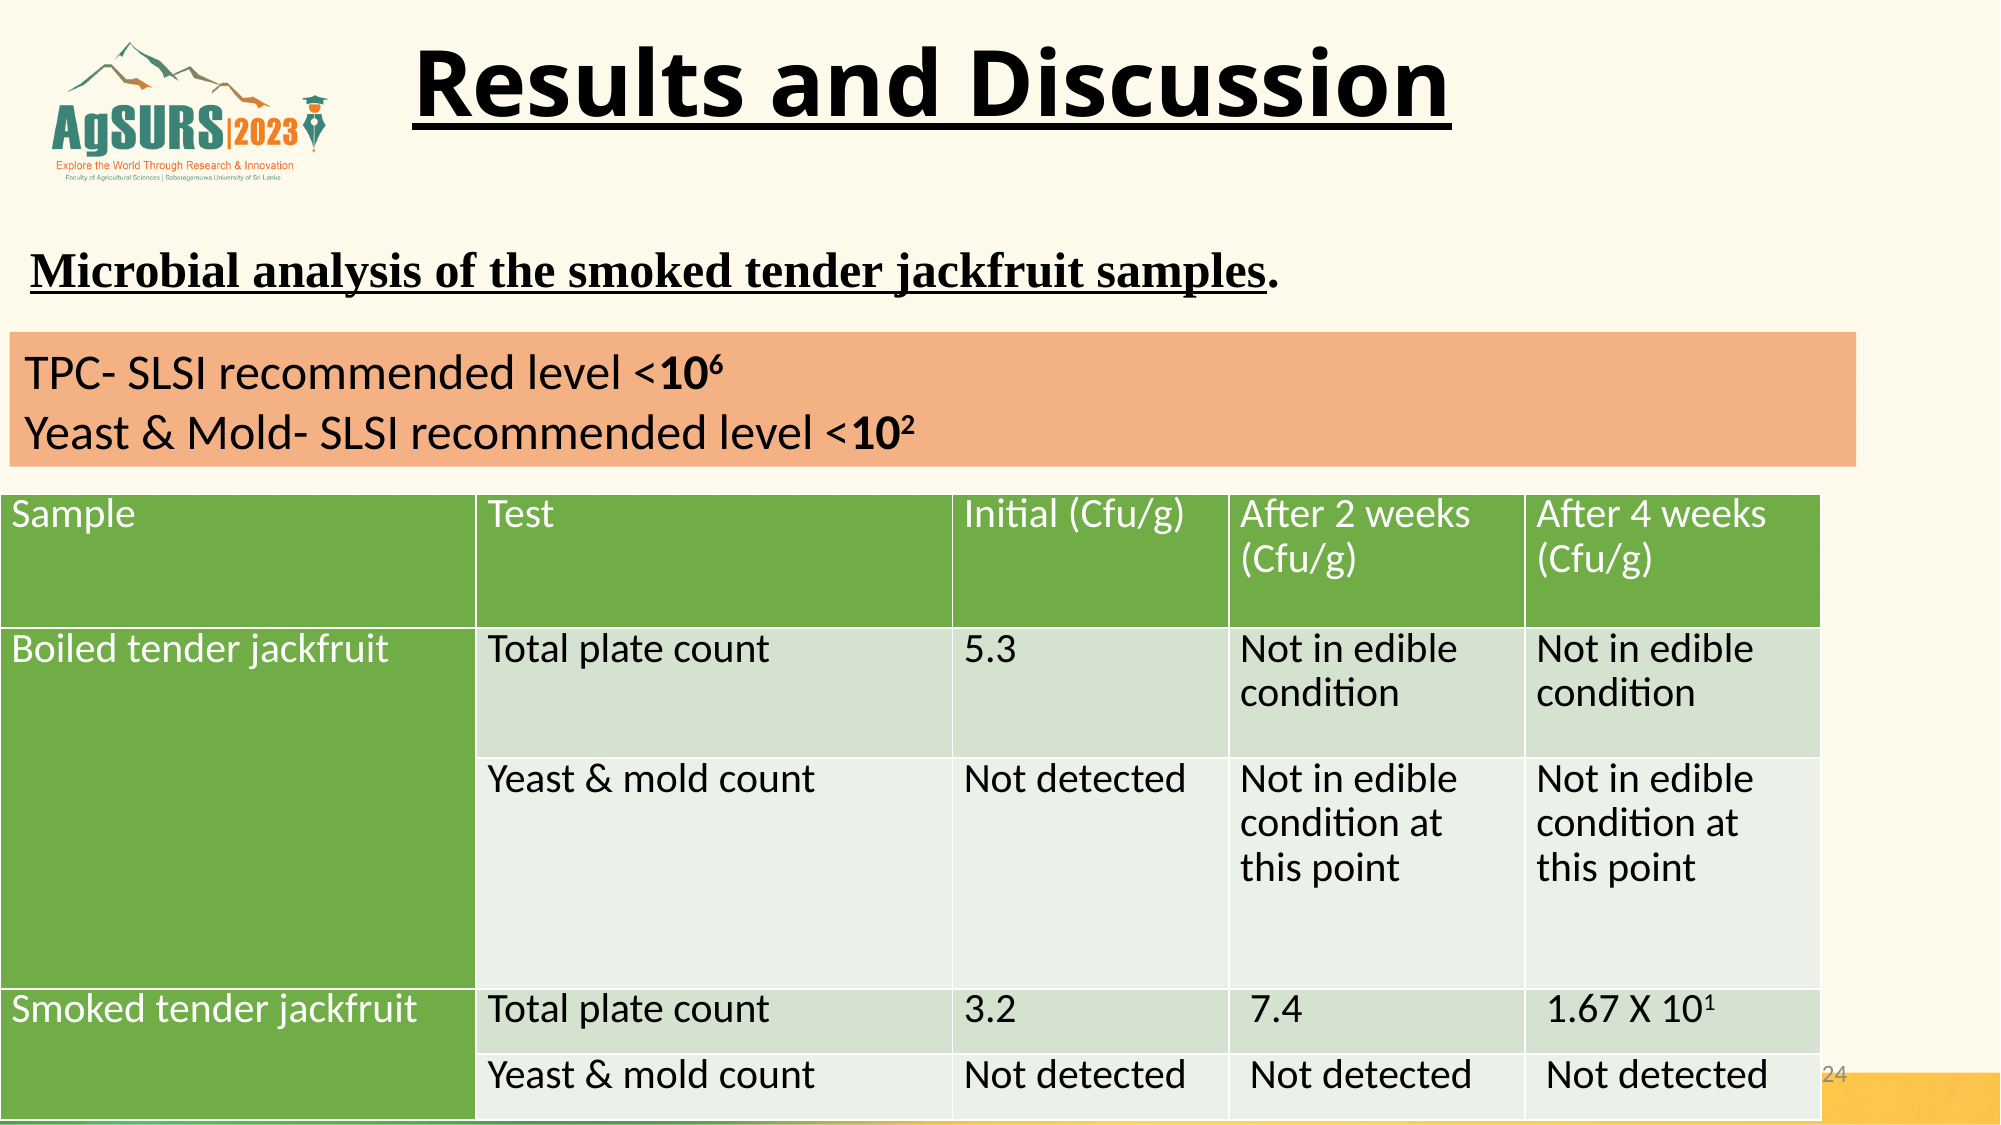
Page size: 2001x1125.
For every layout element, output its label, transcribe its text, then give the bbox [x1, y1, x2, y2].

table_cell Boiled tender jackfruit [1, 629, 475, 988]
table_header Test [477, 495, 952, 627]
table_header After 2 weeks (Cfu/g) [1230, 495, 1524, 627]
table_cell Not detected [1230, 1055, 1524, 1119]
table_cell Not detected [1526, 1055, 1820, 1119]
table_cell 3.2 [953, 990, 1228, 1053]
text_box TPC- SLSI recommended level <106 Yeast & Mold- SLSI recommended level <102 [9, 331, 1857, 467]
table_cell Yeast & mold count [477, 759, 952, 988]
table_cell Yeast & mold count [477, 1055, 952, 1119]
table_cell Not detected [953, 1055, 1228, 1119]
table_cell 1.67 X 101 [1526, 990, 1820, 1053]
table_cell 5.3 [953, 629, 1228, 757]
table_cell Not detected [953, 759, 1228, 988]
table_cell Not in edible condition at this point [1526, 759, 1820, 988]
picture [0, 0, 2000, 1125]
table_cell Smoked tender jackfruit [1, 990, 475, 1119]
title Results and Discussion [397, 9, 1863, 165]
table_header Initial (Cfu/g) [953, 495, 1228, 627]
table_cell Not in edible condition at this point [1230, 759, 1524, 988]
table_cell Total plate count [477, 629, 952, 757]
slide_number 24 [1822, 1042, 1863, 1103]
table_cell Not in edible condition [1230, 629, 1524, 757]
table_header After 4 weeks (Cfu/g) [1526, 495, 1820, 627]
table_cell 7.4 [1230, 990, 1524, 1053]
text_box Microbial analysis of the smoked tender jackfruit samples. [15, 230, 1295, 306]
table_cell Total plate count [477, 990, 952, 1053]
table_cell Not in edible condition [1526, 629, 1820, 757]
table_header Sample [1, 495, 475, 627]
